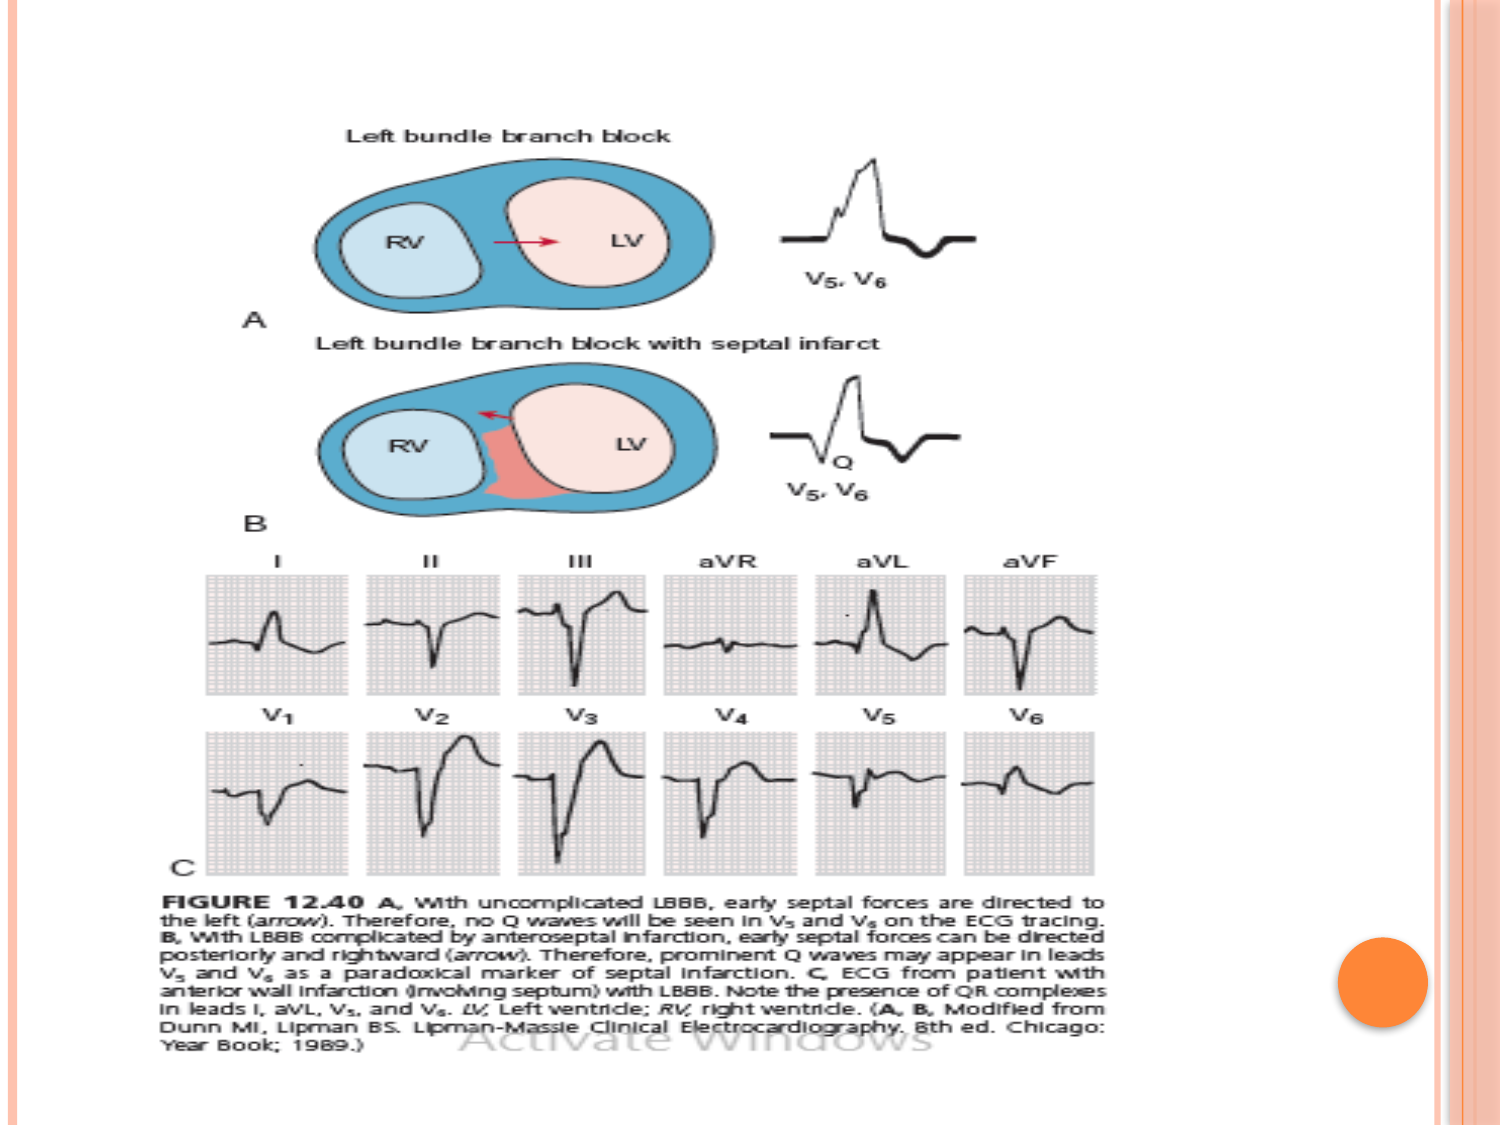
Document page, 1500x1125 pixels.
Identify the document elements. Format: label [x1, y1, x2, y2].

list [136, 111, 1138, 1063]
